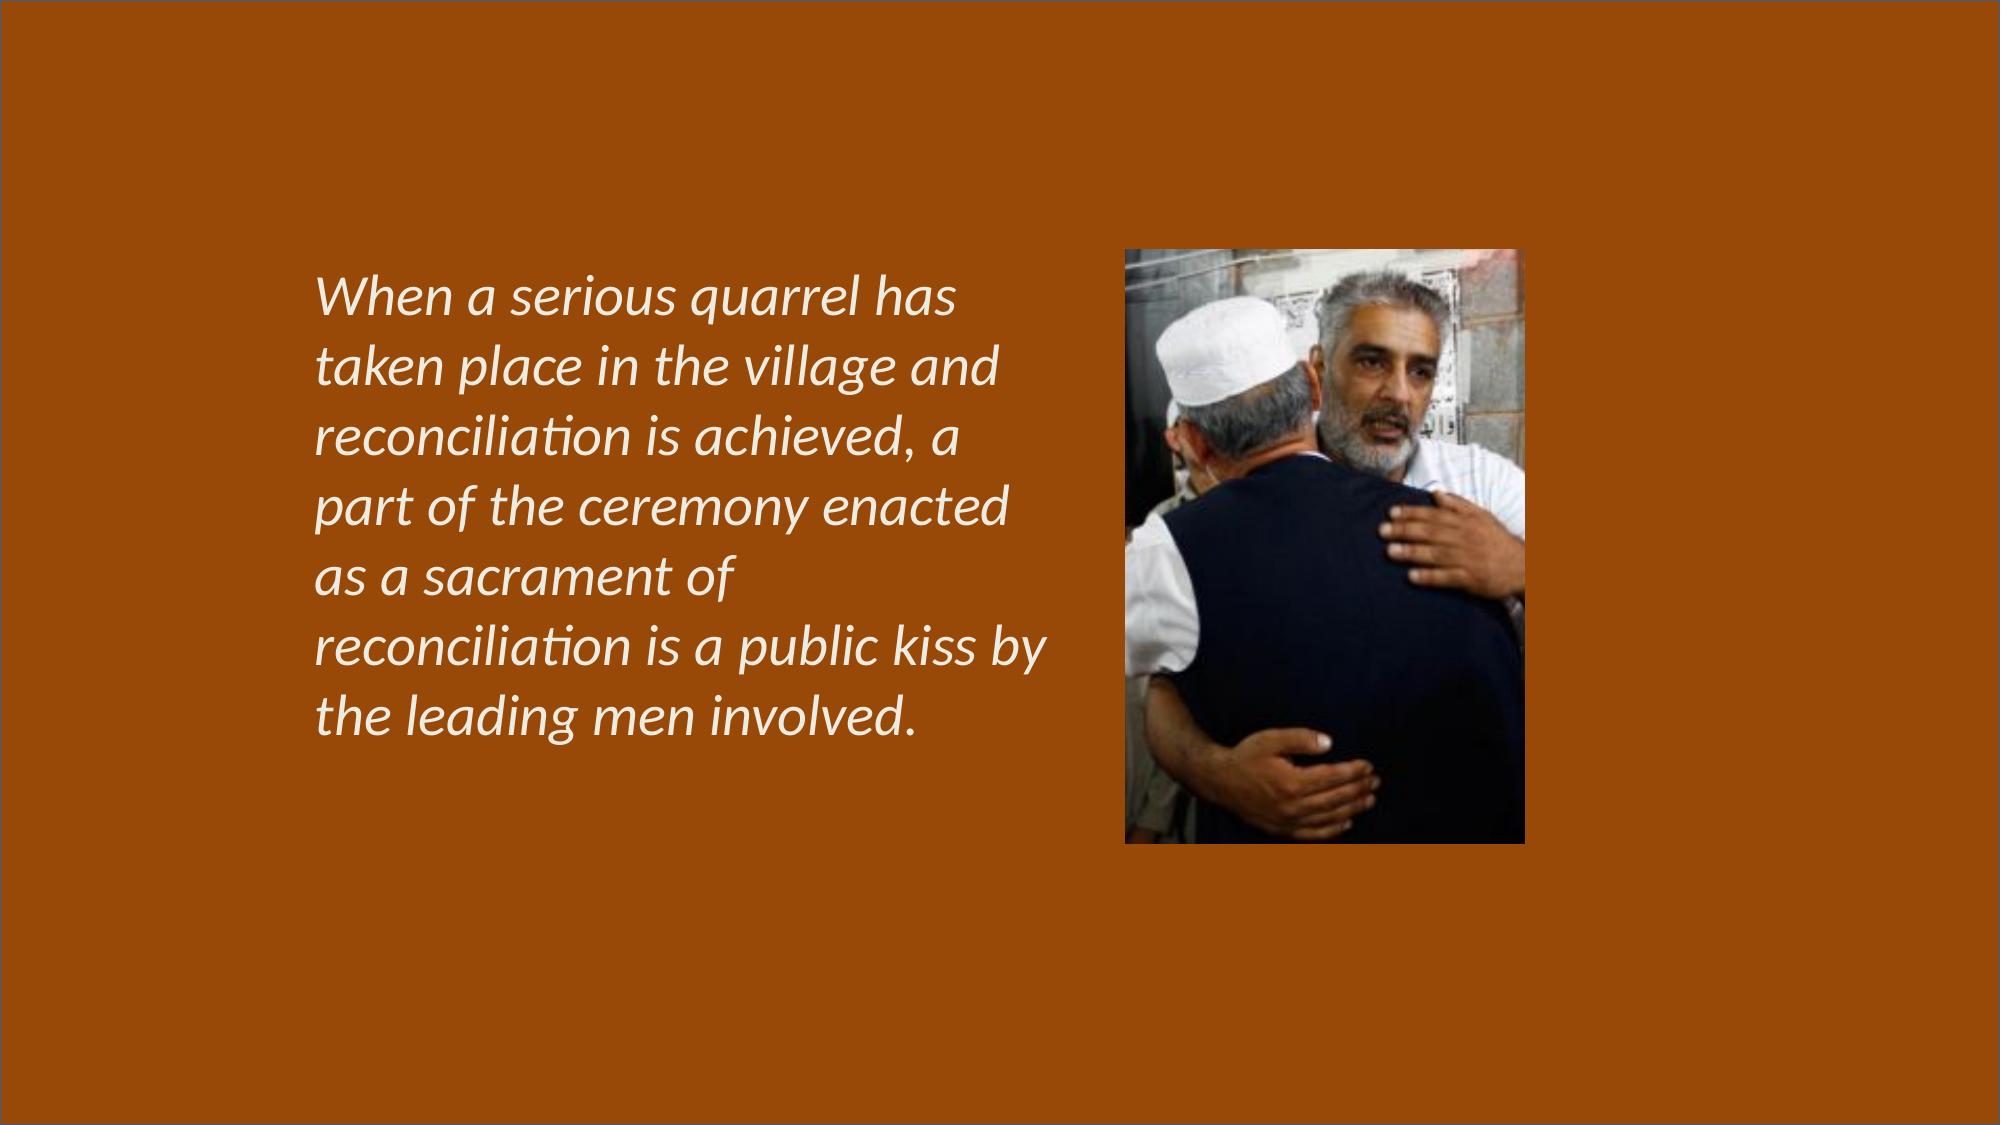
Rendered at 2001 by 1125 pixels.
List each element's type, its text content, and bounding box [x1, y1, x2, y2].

text_box When a serious quarrel has taken place in the village and reconciliation is achieved, a part of the ceremony enacted as a sacrament of reconciliation is a public kiss by the leading men involved. [300, 249, 1075, 755]
picture [1124, 249, 1525, 844]
text_box [0, 0, 2000, 1125]
